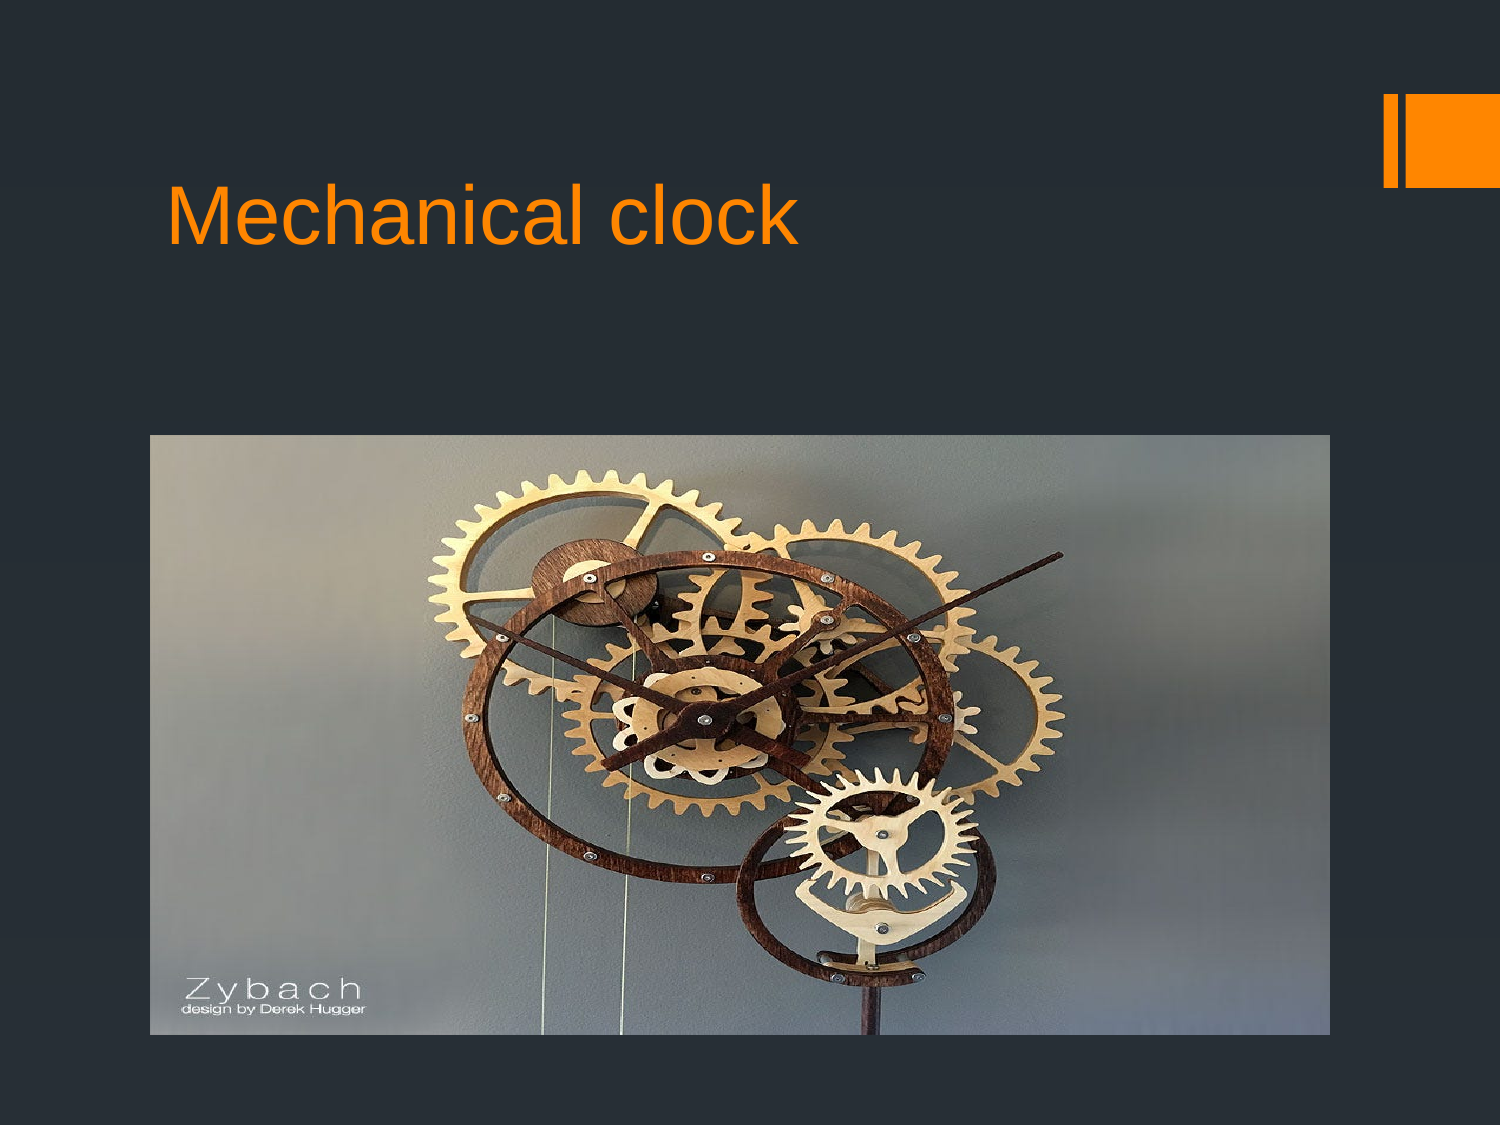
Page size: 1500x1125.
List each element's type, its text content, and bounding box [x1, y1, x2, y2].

picture [149, 434, 1331, 1036]
title Mechanical clock [150, 73, 1350, 269]
